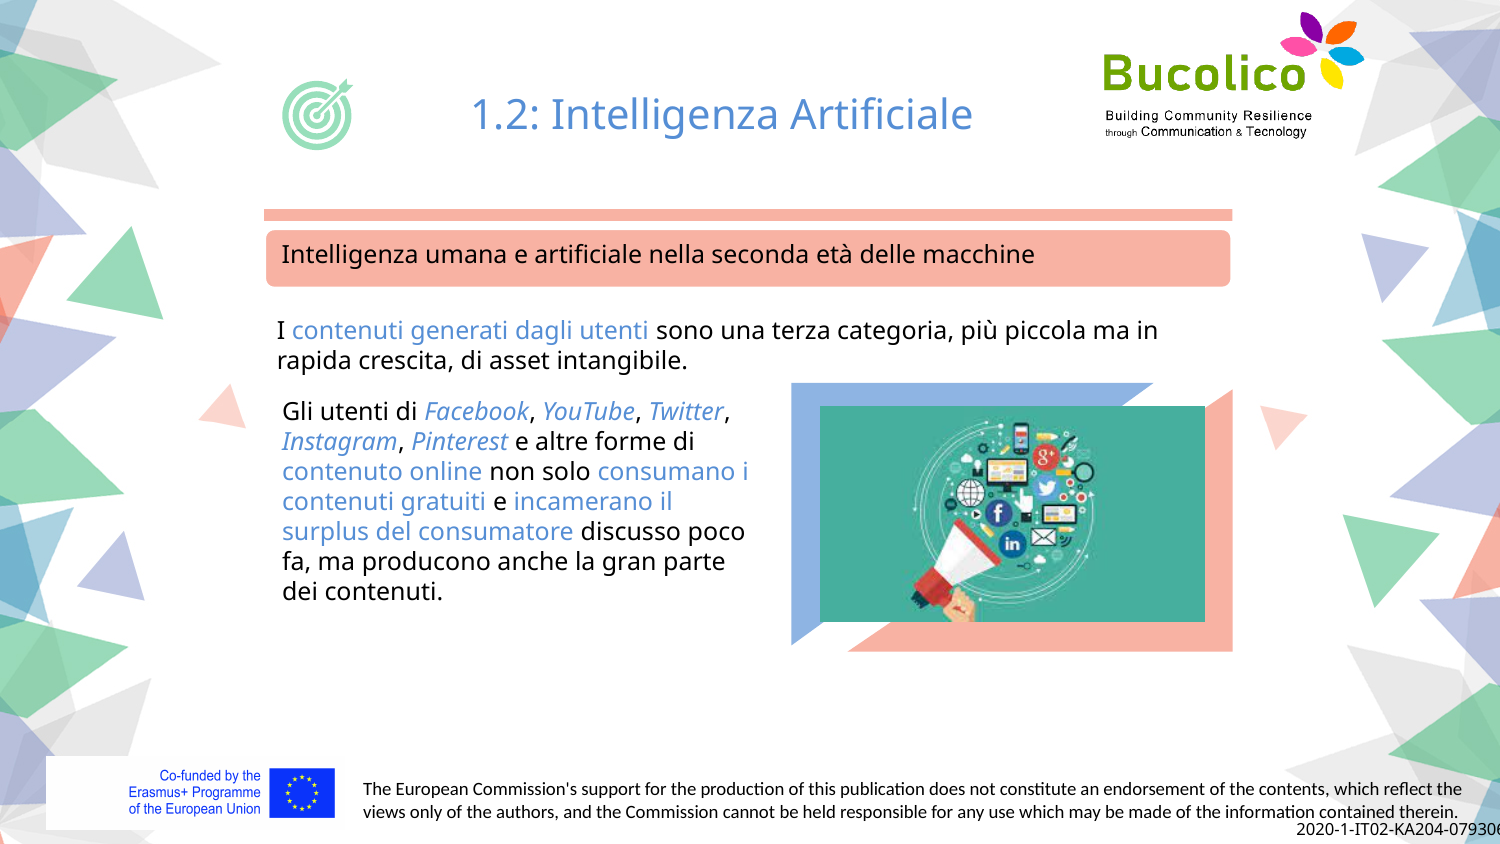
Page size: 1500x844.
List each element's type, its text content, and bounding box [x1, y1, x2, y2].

picture [0, 0, 1500, 844]
text_box [791, 382, 1154, 646]
text_box [262, 207, 1235, 223]
text_box [847, 389, 1233, 652]
text_box Gli utenti di Facebook, YouTube, Twitter, Instagram, Pinterest e altre forme di contenuto online non solo consumano i contenuti gratuiti e incamerano il surplus del consumatore discusso poco fa, ma producono anche la gran parte dei contenuti. [267, 388, 789, 613]
list 1.2: Intelligenza Artificiale [410, 65, 1034, 161]
text_box Intelligenza umana e artificiale nella seconda età delle macchine [261, 226, 1235, 291]
text_box [280, 76, 356, 153]
text_box The European Commission's support for the production of this publication does not constitute an endorsement of the contents, which reflect the views only of the authors, and the Commission cannot be held responsible for any use which may be made of the information contained therein. [348, 769, 1486, 830]
text_box I contenuti generati dagli utenti sono una terza categoria, più piccola ma in rapida crescita, di asset intangibile. [262, 307, 1220, 382]
